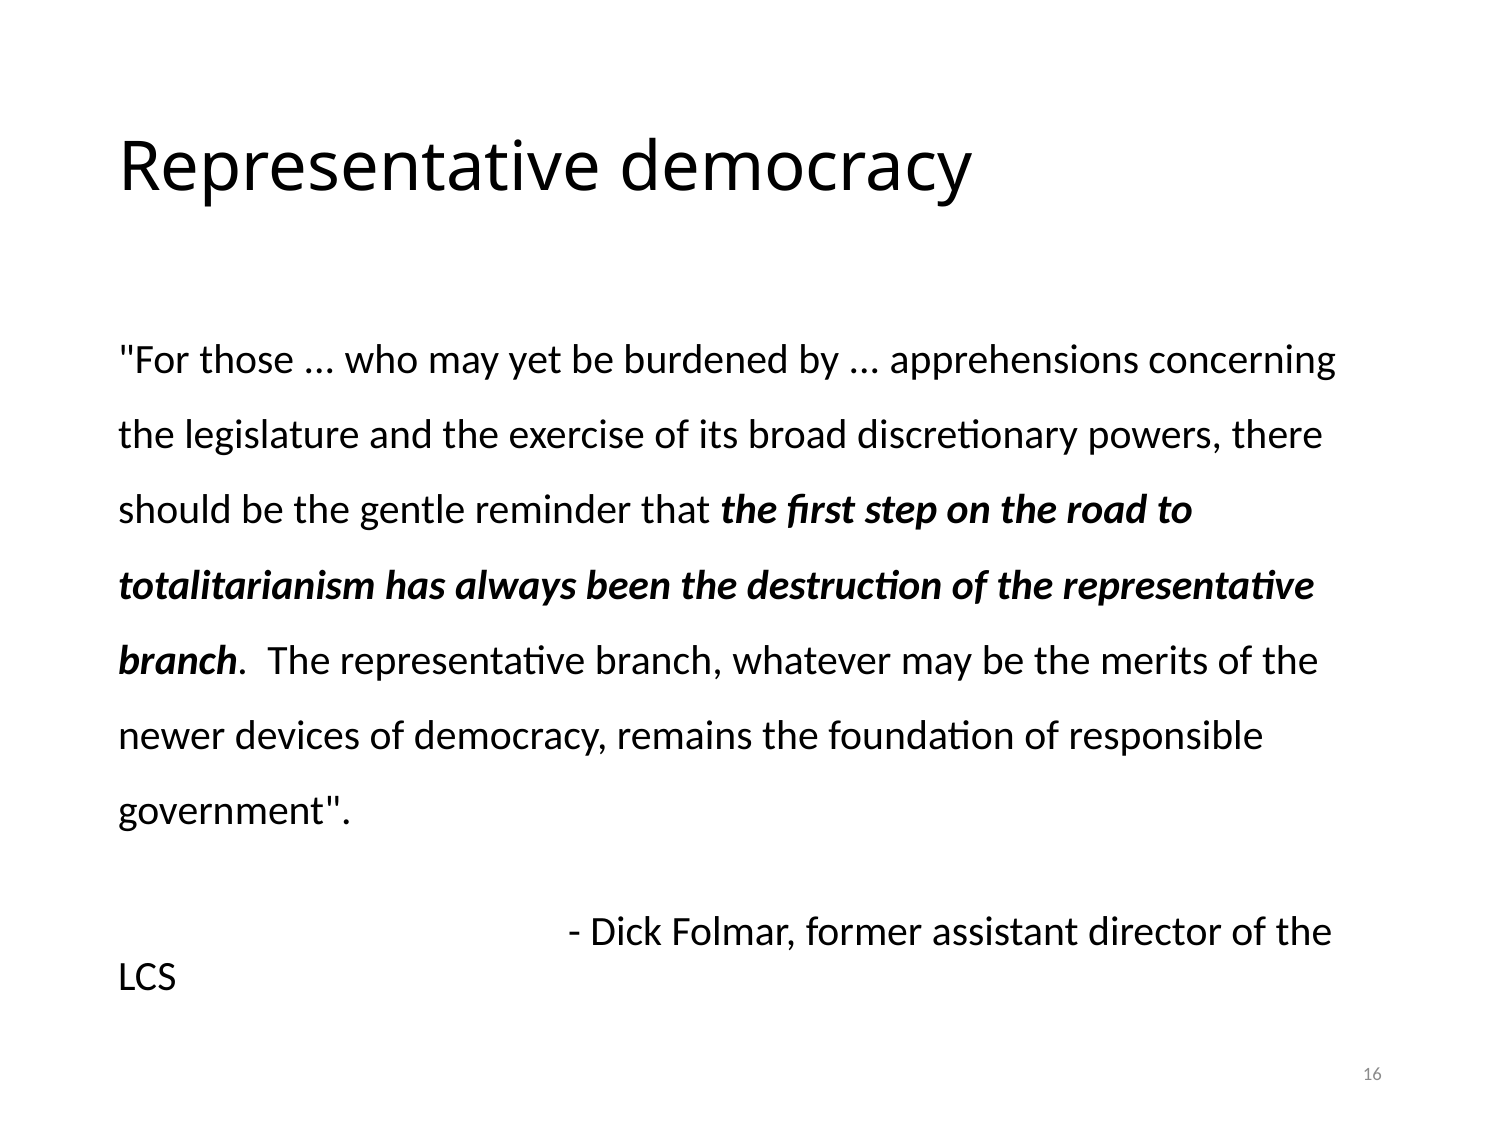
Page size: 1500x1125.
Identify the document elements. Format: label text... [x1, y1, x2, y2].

slide_number 16 [1059, 1042, 1397, 1103]
list "For those ... who may yet be burdened by ... apprehensions concerning the legislature and the exercise of its broad discretionary powers, there should be the gentle reminder that the first step on the road to totalitarianism has always been the destruction of the representative branch. The representative branch, whatever may be the merits of the newer devices of democracy, remains the foundation of responsible government". - Dick Folmar, former assistant director of the LCS [103, 299, 1397, 1014]
title Representative democracy [103, 59, 1397, 278]
